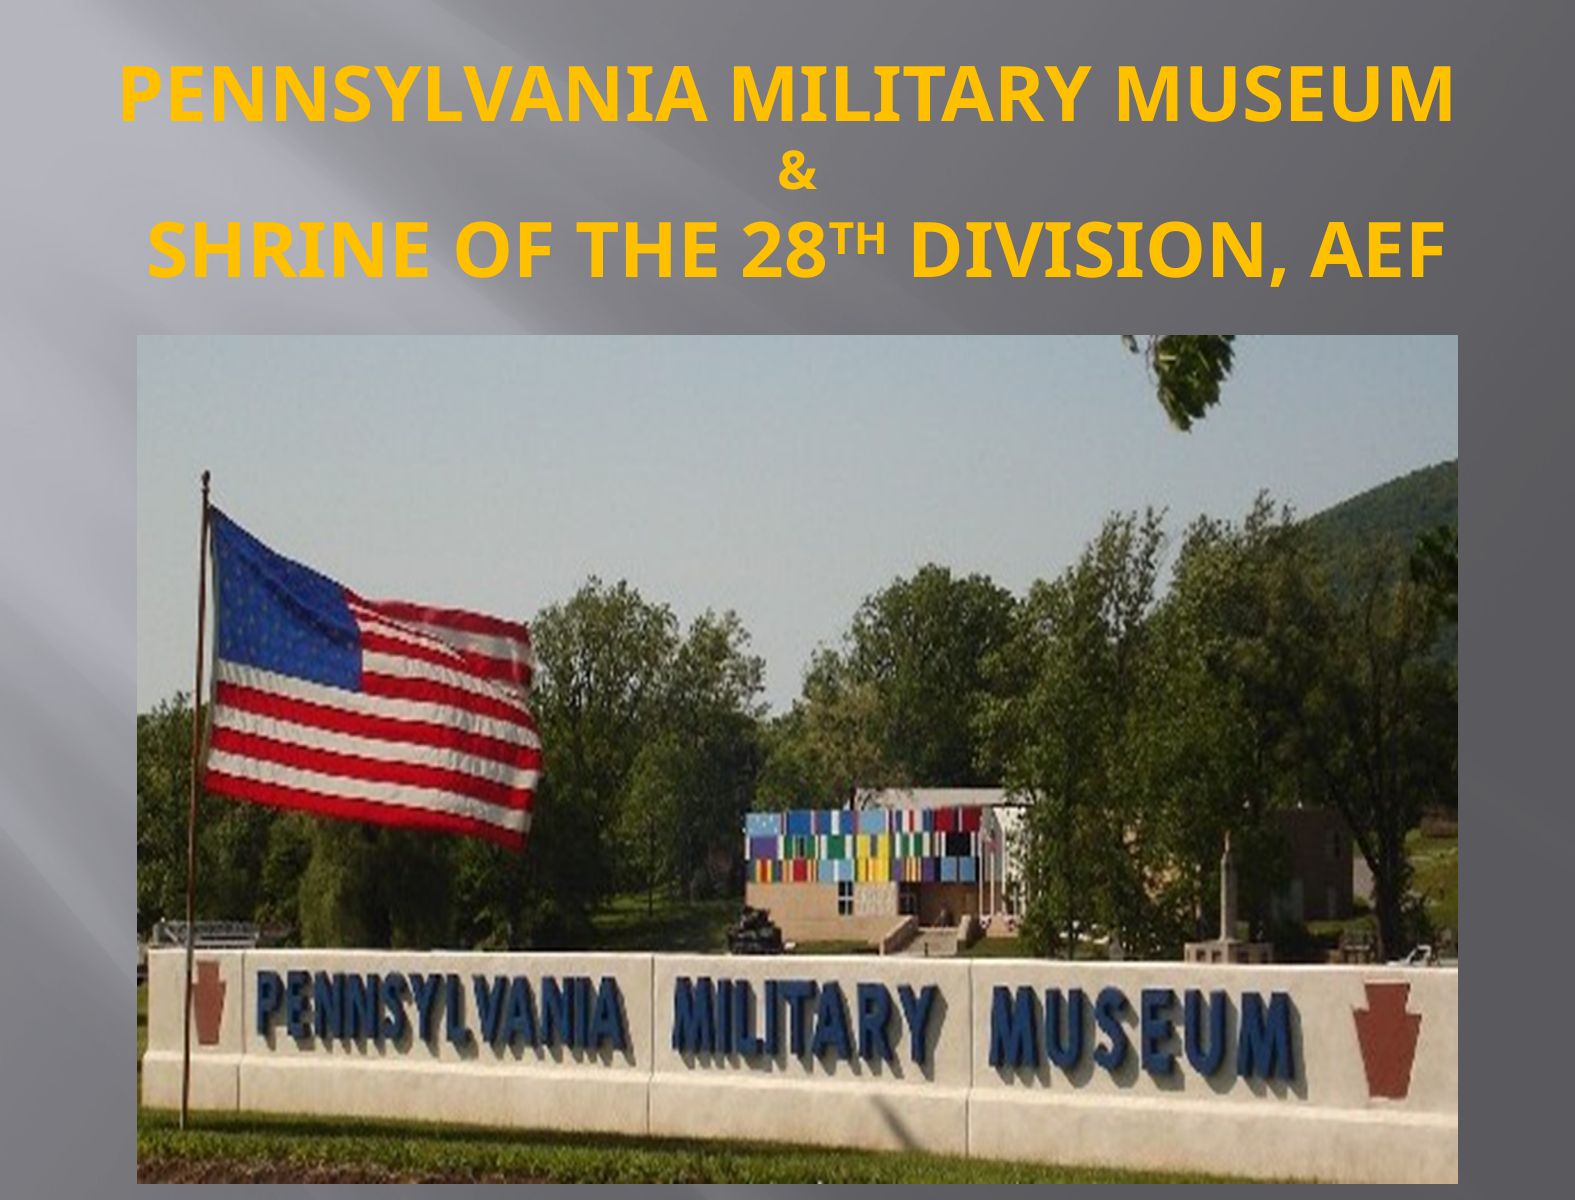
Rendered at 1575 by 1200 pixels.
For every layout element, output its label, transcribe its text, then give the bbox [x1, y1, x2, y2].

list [136, 335, 1458, 1185]
title Pennsylvania Military museum & shrine of the 28th Division, aef [88, 1, 1507, 336]
